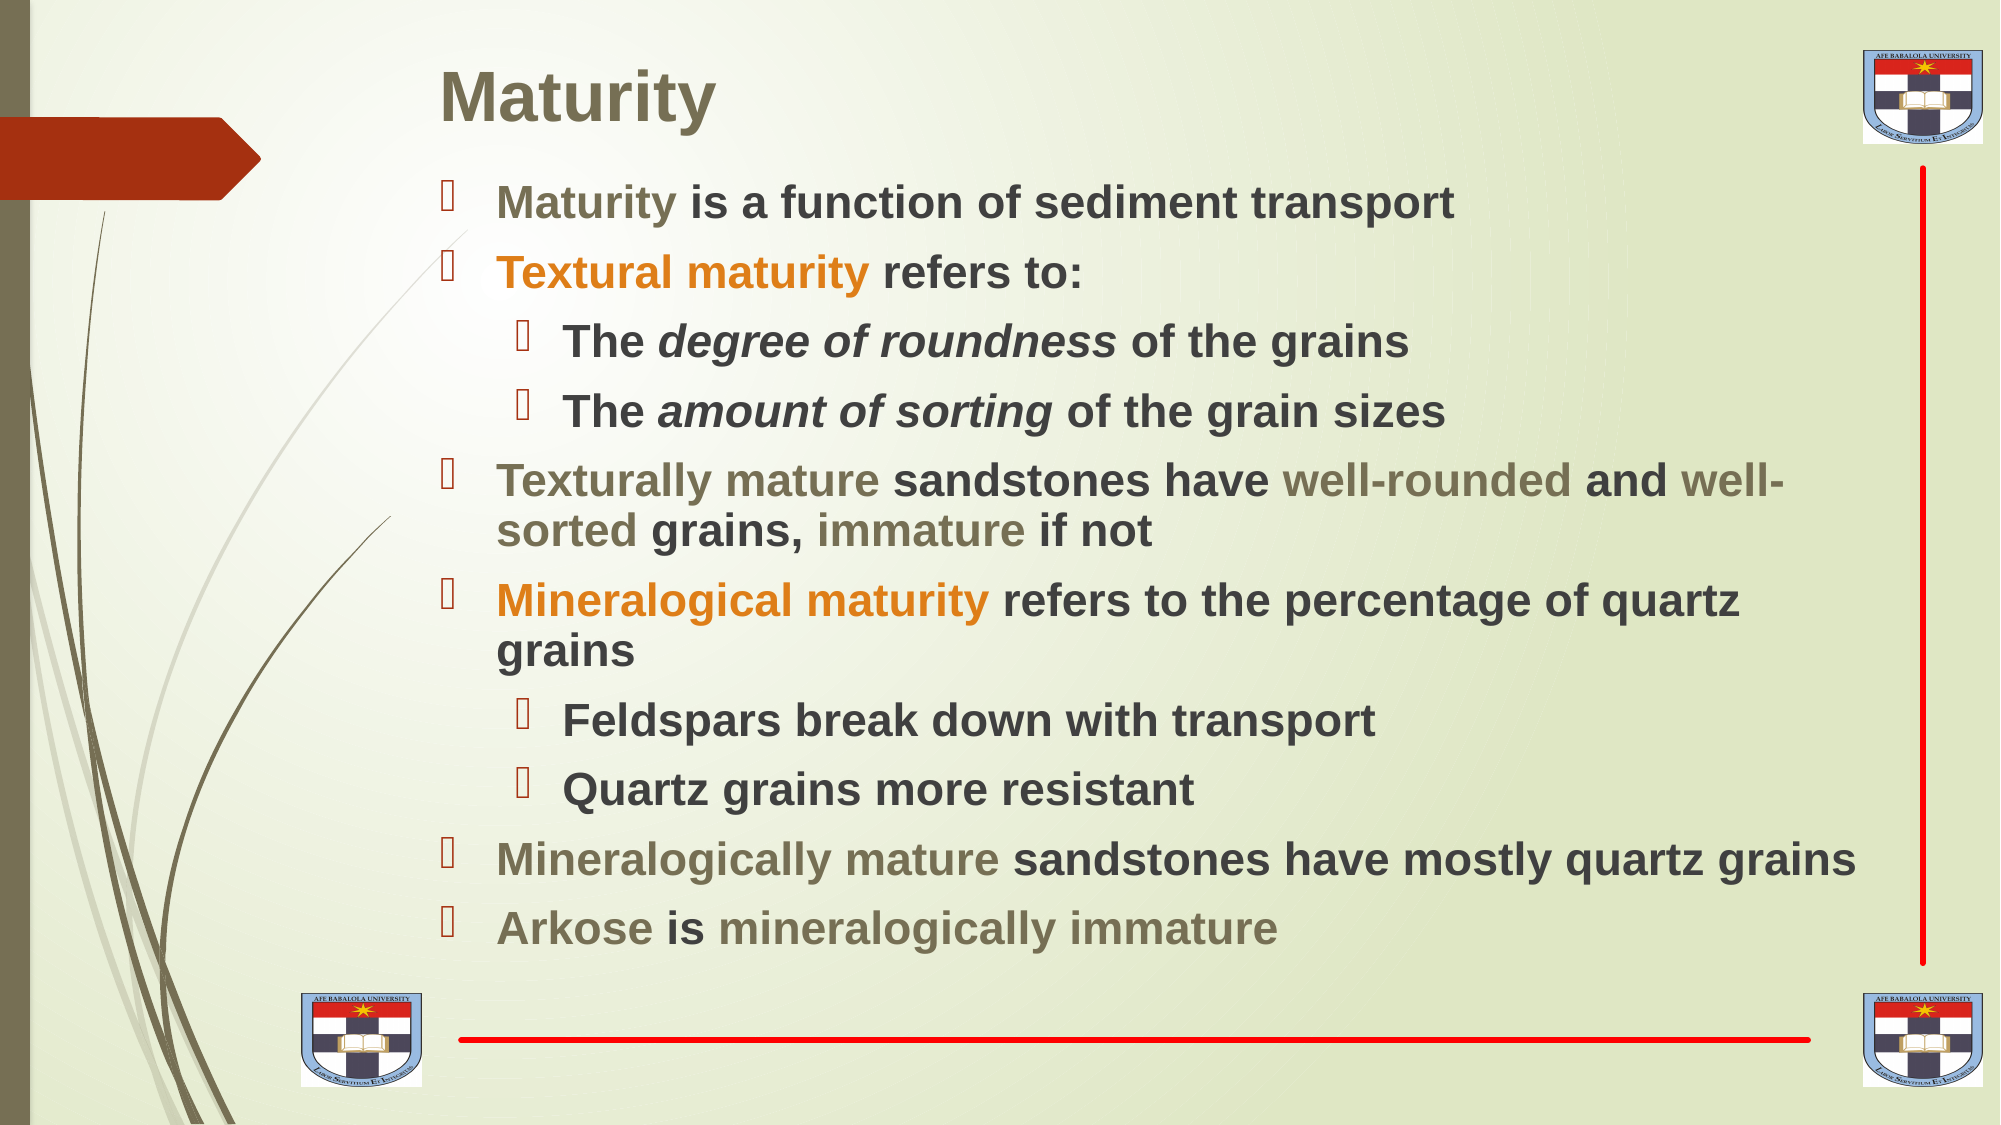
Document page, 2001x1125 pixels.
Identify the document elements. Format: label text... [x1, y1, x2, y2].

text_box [299, 49, 1984, 1088]
title Maturity [424, 43, 1887, 49]
